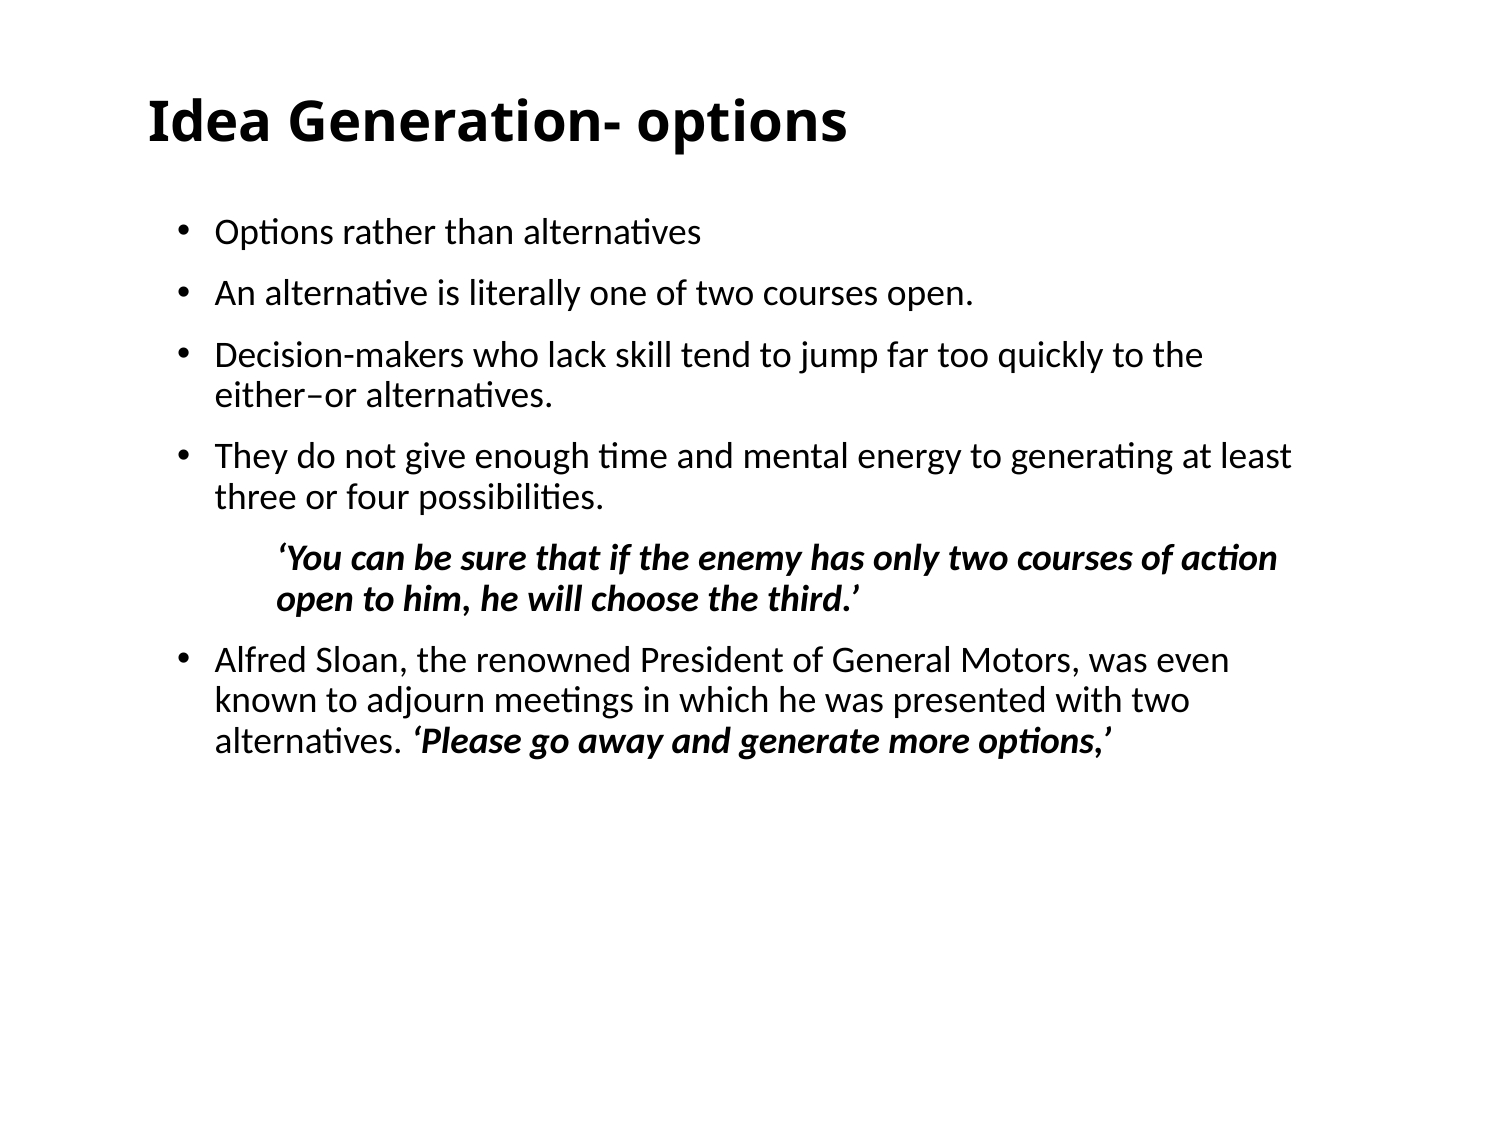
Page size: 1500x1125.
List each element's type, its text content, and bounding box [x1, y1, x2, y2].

title Idea Generation- options [133, 76, 1104, 171]
list Options rather than alternatives An alternative is literally one of two courses open. Decision-makers who lack skill tend to jump far too quickly to the either–or alternatives. They do not give enough time and mental energy to generating at least three or four possibilities. ‘You can be sure that if the enemy has only two courses of action open to him, he will choose the third.’ Alfred Sloan, the renowned President of General Motors, was even known to adjourn meetings in which he was presented with two alternatives. ‘Please go away and generate more options,’ [162, 204, 1337, 962]
